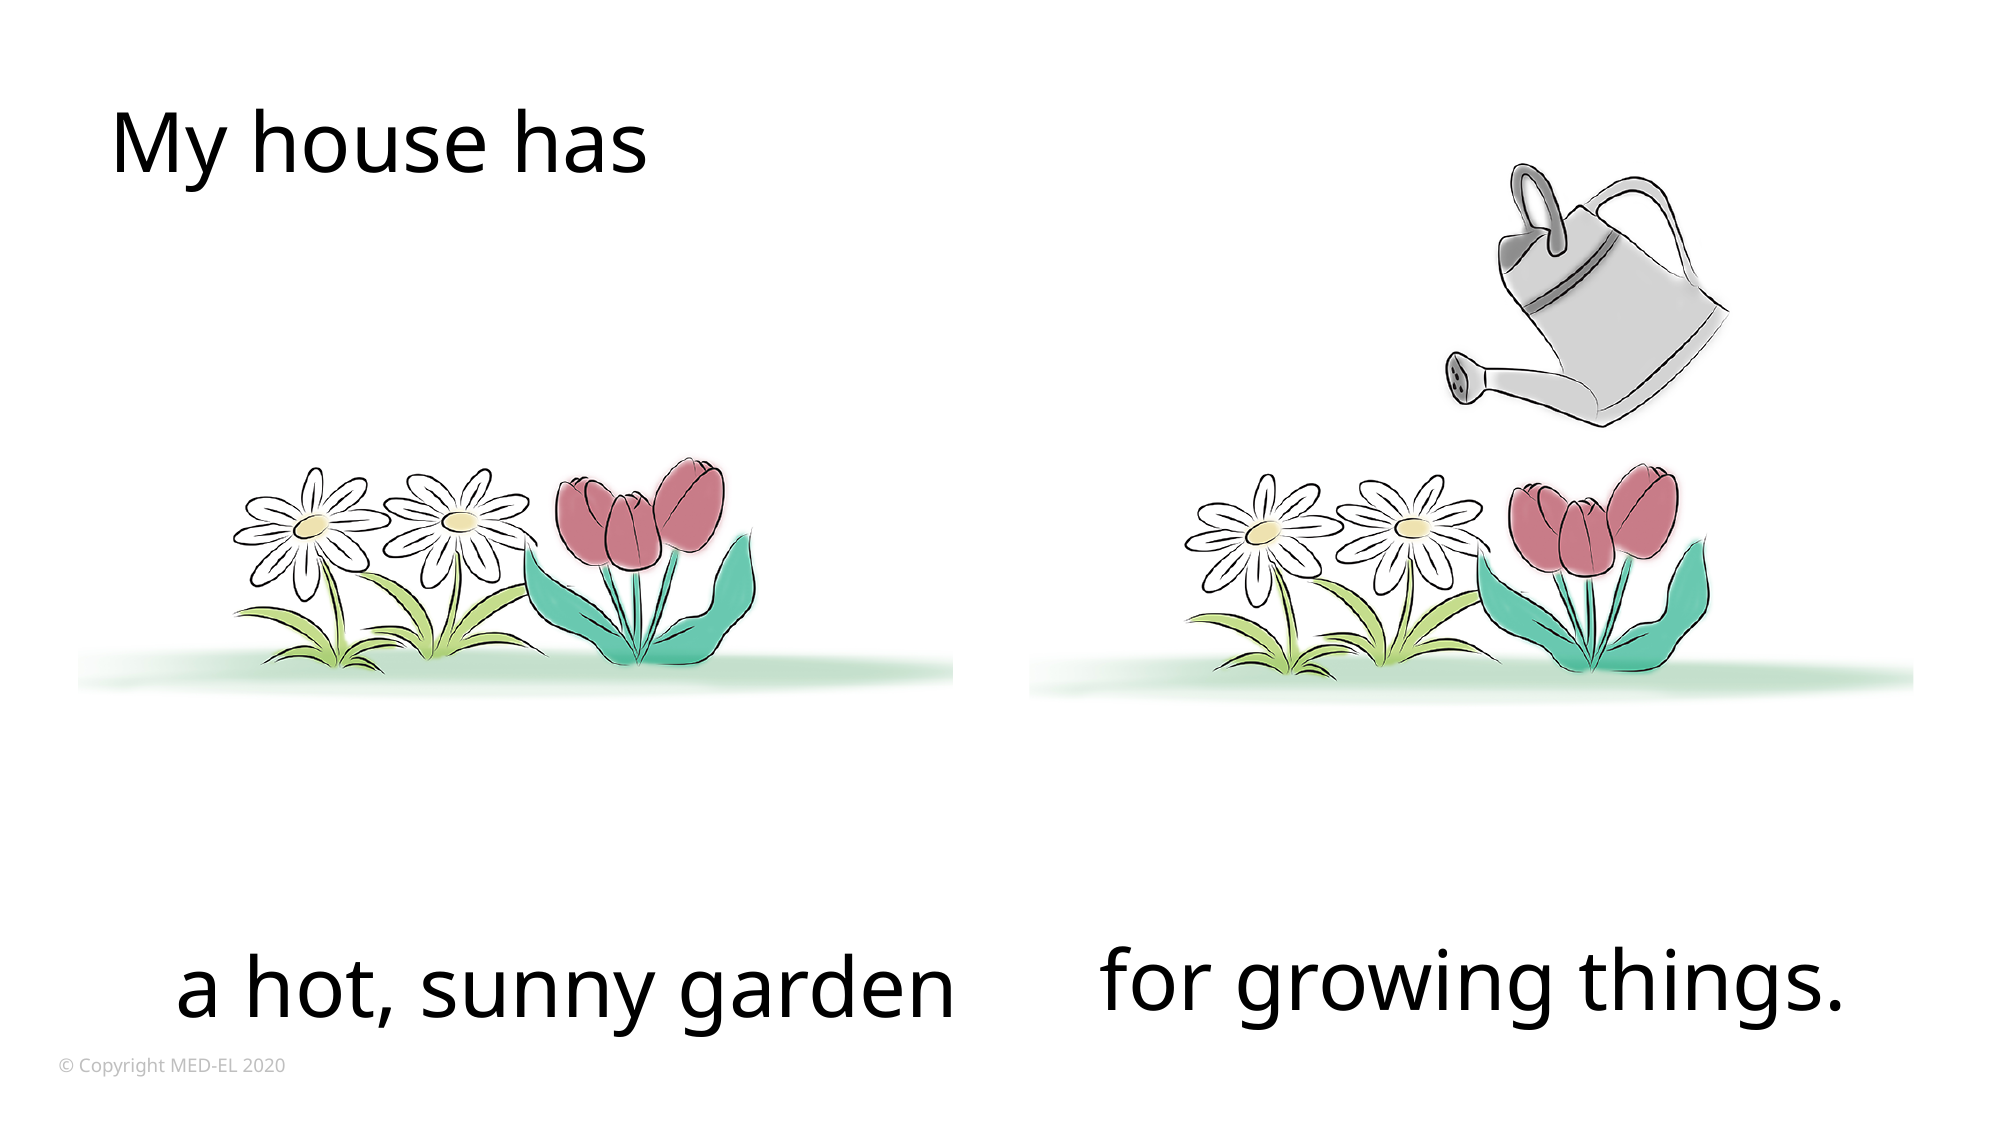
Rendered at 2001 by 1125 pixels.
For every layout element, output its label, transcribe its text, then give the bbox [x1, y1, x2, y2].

picture [78, 364, 953, 761]
text_box © Copyright MED-EL 2020 [43, 1046, 336, 1084]
text_box for growing things. [1026, 890, 1922, 1041]
text_box a hot, sunny garden [78, 926, 974, 1042]
picture [1029, 142, 1914, 718]
text_box My house has [94, 81, 875, 197]
